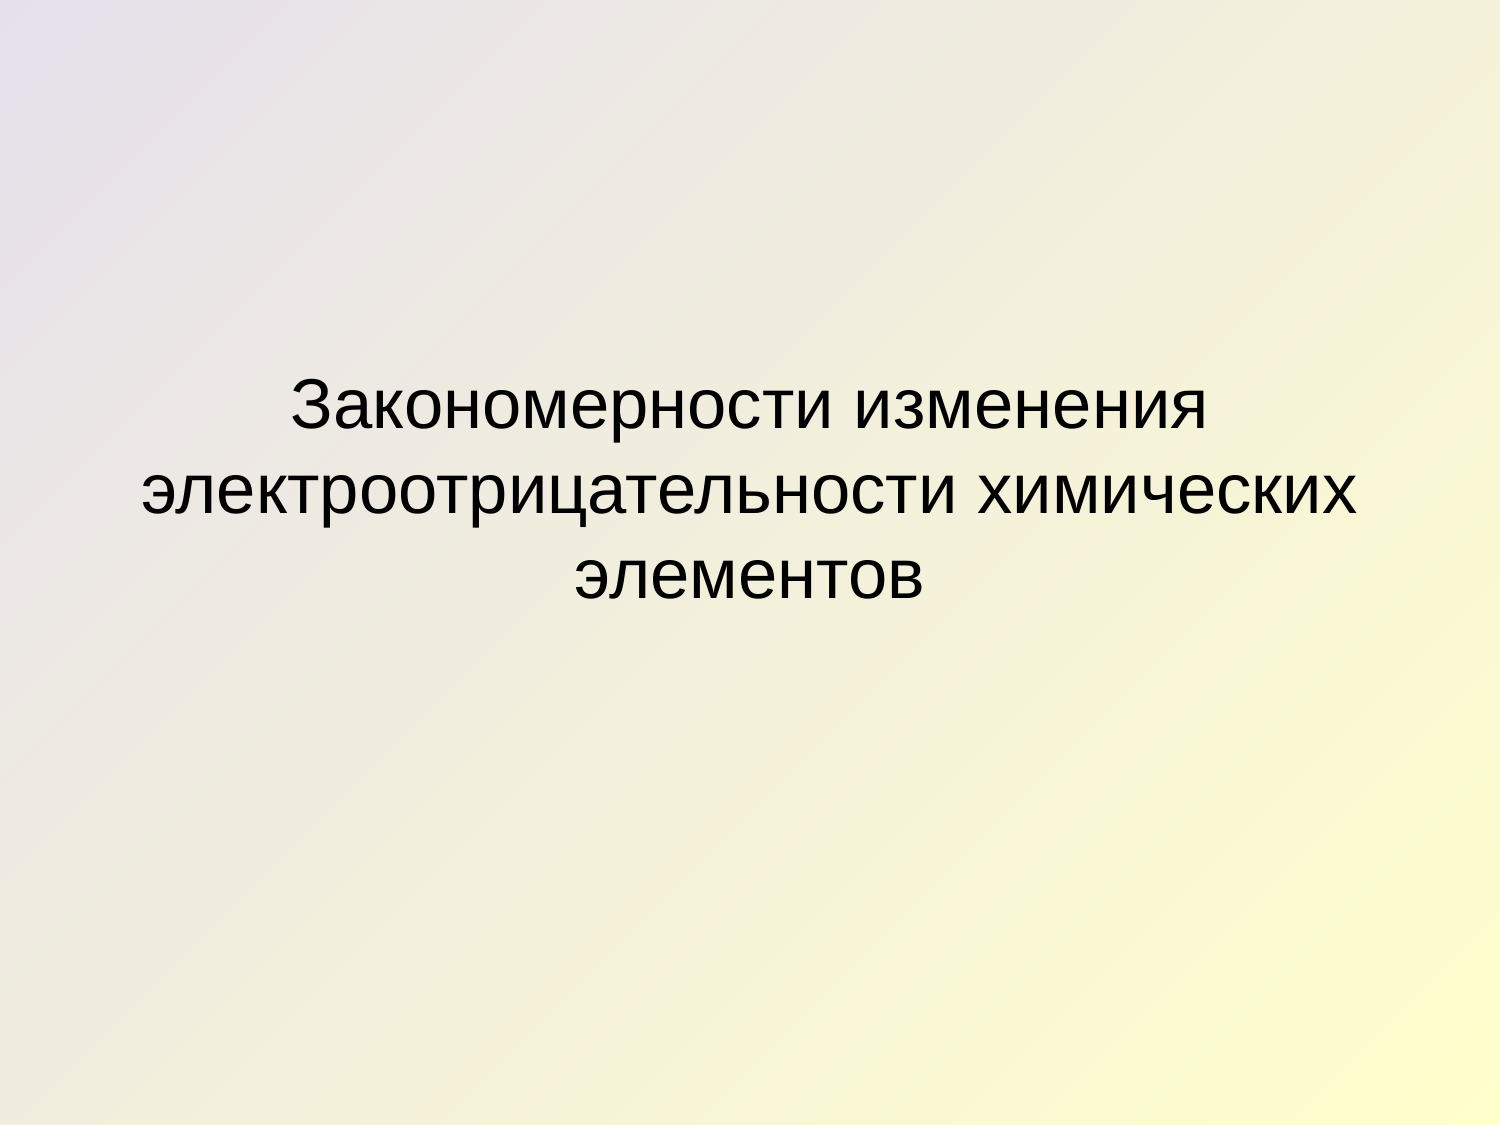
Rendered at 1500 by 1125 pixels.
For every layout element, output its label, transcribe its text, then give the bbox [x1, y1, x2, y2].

title Закономерности изменения электроотрицательности химических элементов [112, 349, 1388, 622]
